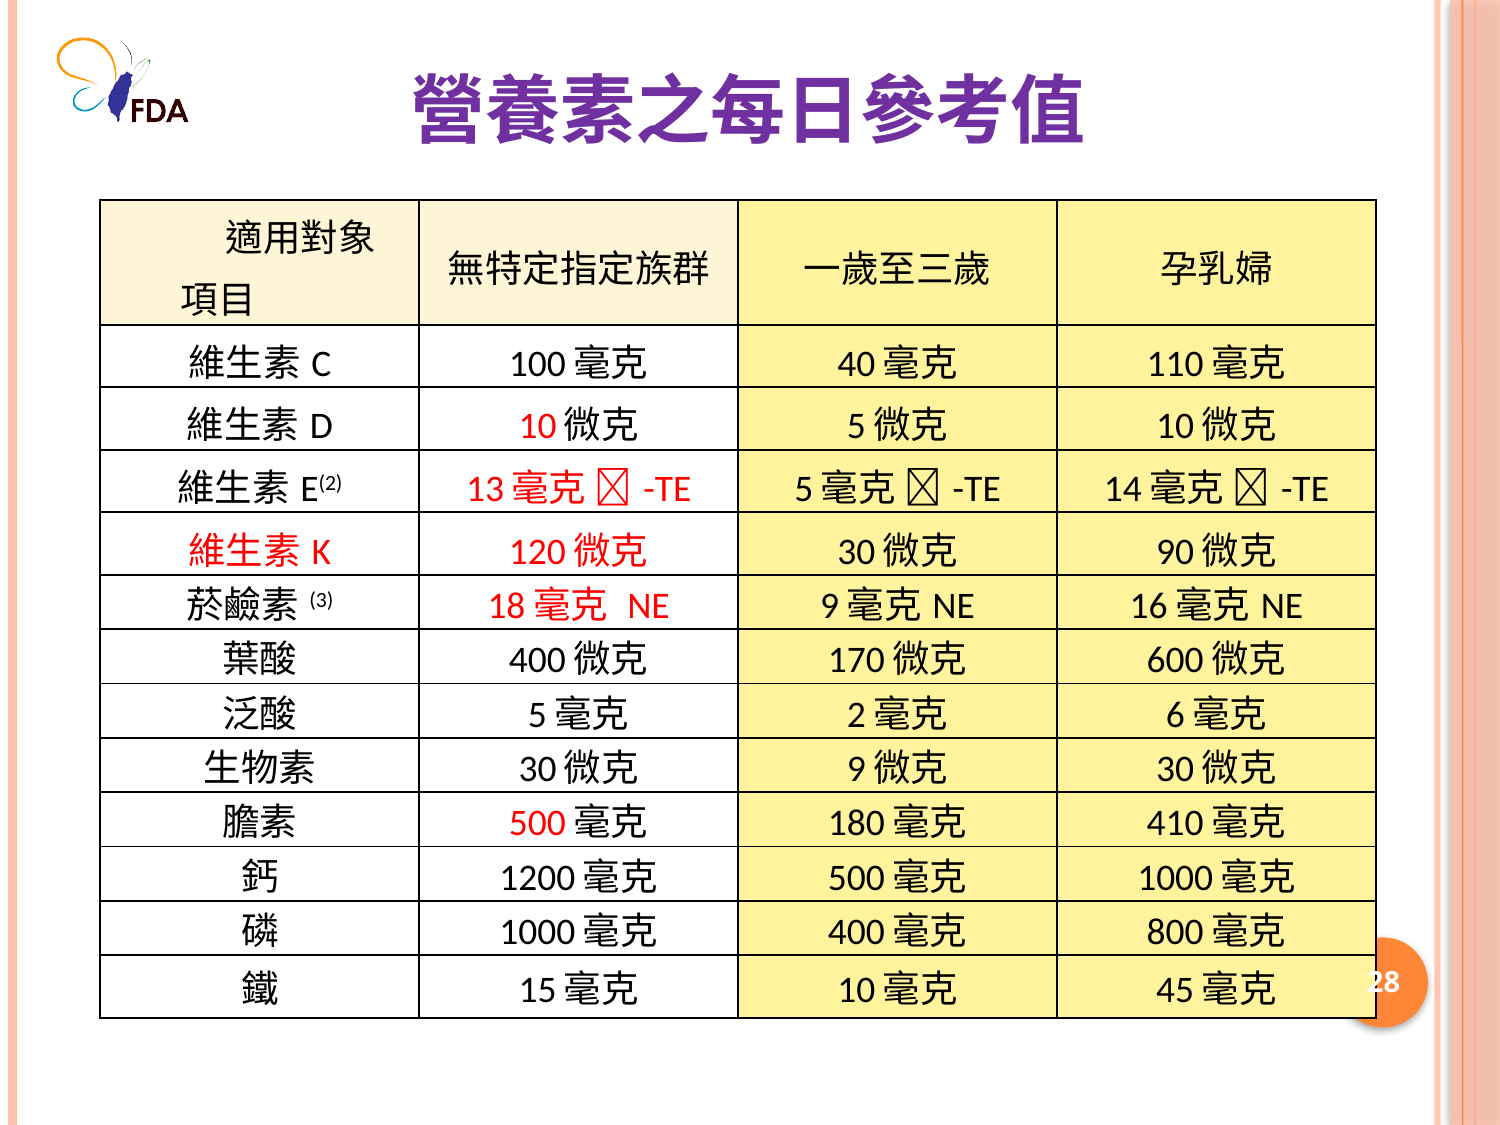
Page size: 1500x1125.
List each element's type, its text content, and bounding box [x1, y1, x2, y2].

table_cell 30微克 [1058, 739, 1375, 791]
table_cell 鐵 [101, 956, 418, 1017]
table_cell 1200毫克 [420, 847, 737, 900]
table_cell 400毫克 [739, 902, 1056, 954]
table_cell 5毫克 [420, 684, 737, 737]
table_cell 18毫克 NE [420, 576, 737, 628]
table_cell 生物素 [101, 739, 418, 791]
table_cell 維生素D [101, 388, 418, 449]
table_cell 40毫克 [739, 326, 1056, 386]
table_cell 15毫克 [420, 956, 737, 1017]
table_cell 170微克 [739, 630, 1056, 683]
table_cell 1000毫克 [420, 902, 737, 954]
table_cell 100毫克 [420, 326, 737, 386]
table_cell 5毫克 -TE [739, 451, 1056, 511]
table_cell 10毫克 [739, 956, 1056, 1017]
table_cell 2毫克 [739, 684, 1056, 737]
slide_number 28 [1333, 940, 1434, 1027]
table_cell 5微克 [739, 388, 1056, 449]
table_cell 110毫克 [1058, 326, 1375, 386]
table_cell 14毫克 -TE [1058, 451, 1375, 511]
table_cell 10微克 [420, 388, 737, 449]
table_header 一歲至三歲 [739, 201, 1056, 324]
table_cell 10微克 [1058, 388, 1375, 449]
table_cell 16毫克NE [1058, 576, 1375, 628]
table_cell 13毫克 -TE [420, 451, 737, 511]
table_cell 維生素C [101, 326, 418, 386]
table_cell 9毫克NE [739, 576, 1056, 628]
table_cell 鈣 [101, 847, 418, 900]
table_cell 500毫克 [420, 793, 737, 846]
picture [39, 18, 206, 140]
table_cell 500毫克 [739, 847, 1056, 900]
table_cell 維生素E(2) [101, 451, 418, 511]
table_cell 45毫克 [1058, 956, 1333, 1017]
table_header 孕乳婦 [1058, 201, 1375, 324]
table_cell 180毫克 [739, 793, 1056, 846]
table_cell 800毫克 [1058, 902, 1375, 954]
table_cell 1000毫克 [1058, 847, 1375, 900]
table_header 無特定指定族群 [420, 201, 737, 324]
table_cell 30微克 [420, 739, 737, 791]
table_cell 膽素 [101, 793, 418, 846]
table_cell 葉酸 [101, 630, 418, 683]
table_cell 6毫克 [1058, 684, 1375, 737]
table_cell 30微克 [739, 513, 1056, 574]
text_box 營養素之每日參考值 [395, 54, 1101, 160]
table_cell 120微克 [420, 513, 737, 574]
table_cell 維生素K [101, 513, 418, 574]
table_cell 410毫克 [1058, 793, 1375, 846]
table_header 適用對象 項目 [101, 201, 418, 324]
table_cell 600微克 [1058, 630, 1375, 683]
table_cell 9微克 [739, 739, 1056, 791]
table_cell 90微克 [1058, 513, 1375, 574]
table_cell 400微克 [420, 630, 737, 683]
table_cell 泛酸 [101, 684, 418, 737]
table_cell 菸鹼素(3) [101, 576, 418, 628]
table_cell 磷 [101, 902, 418, 954]
